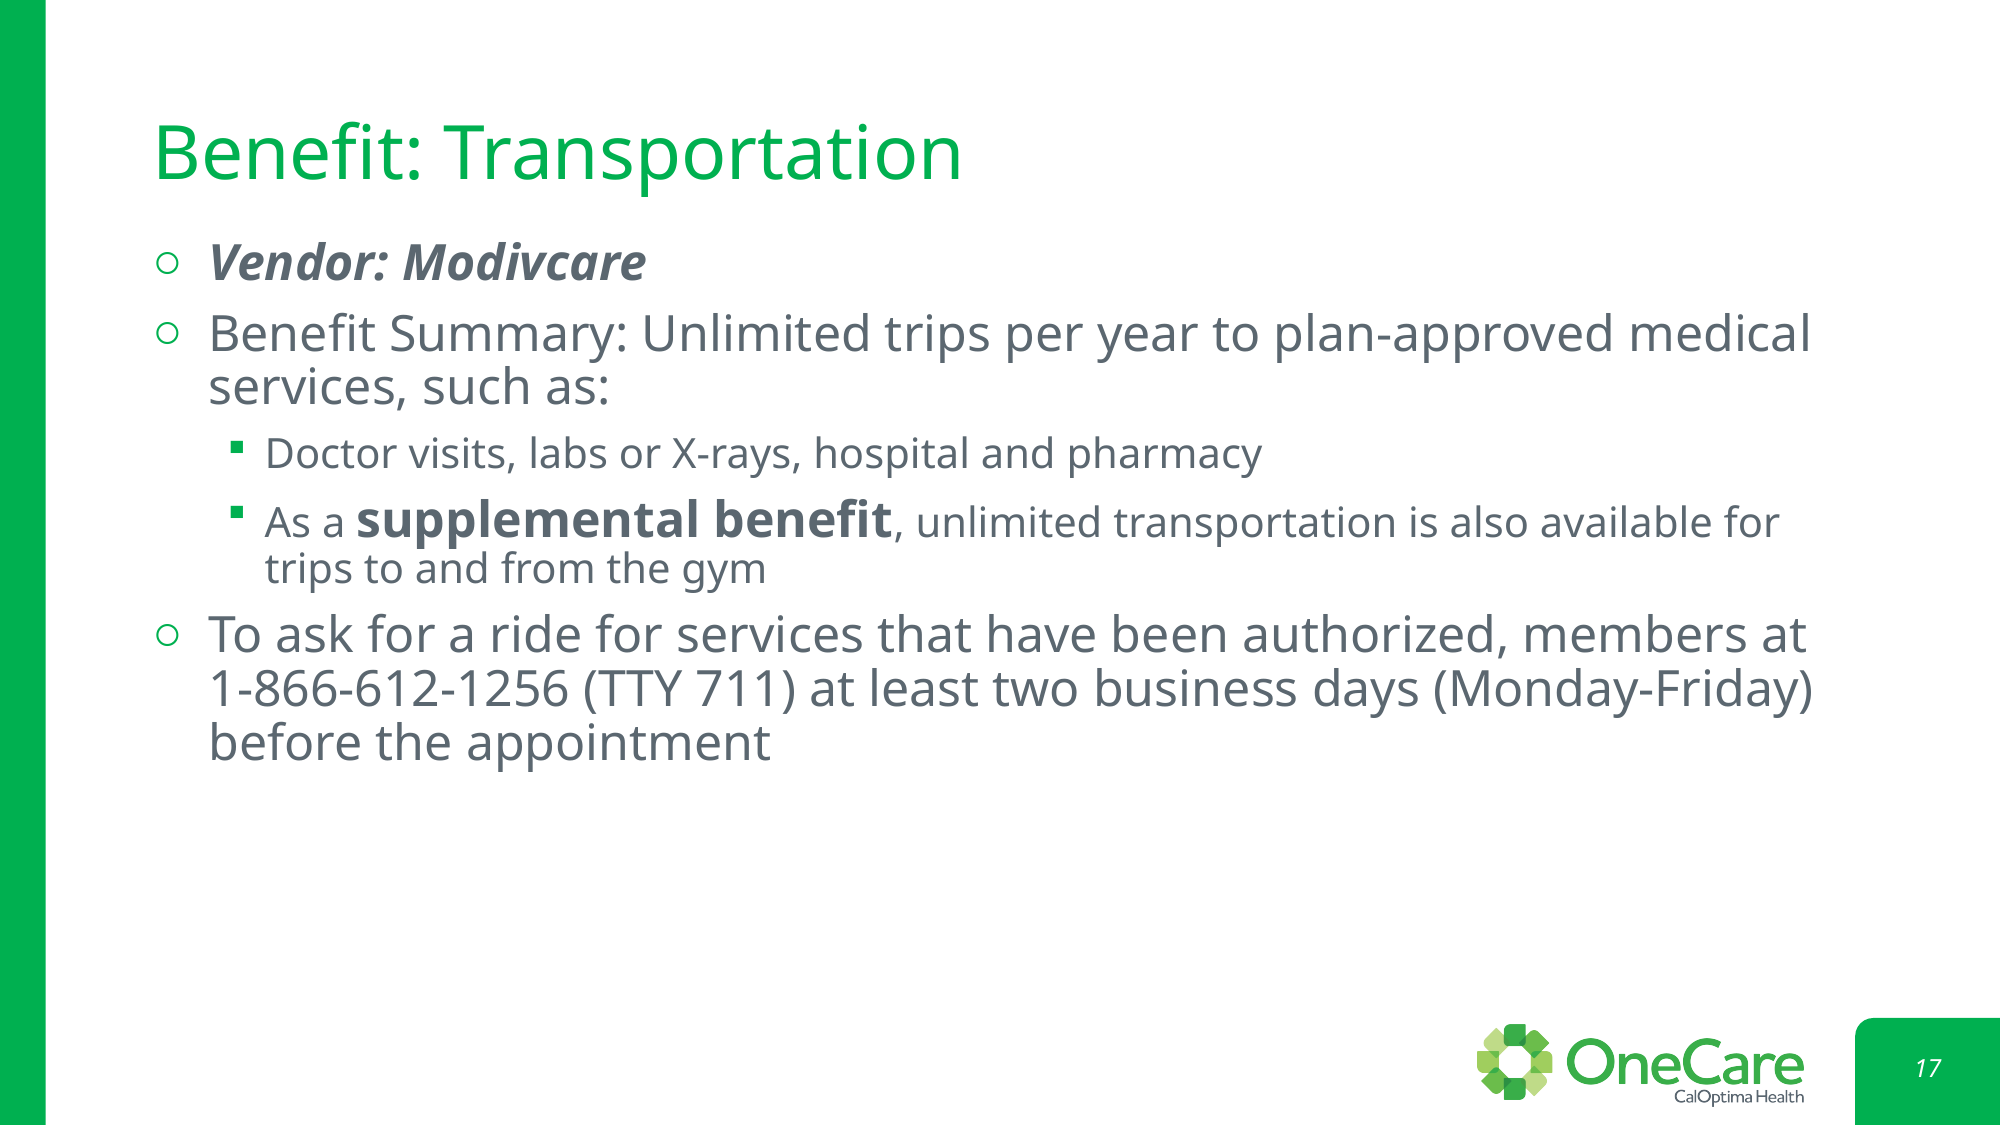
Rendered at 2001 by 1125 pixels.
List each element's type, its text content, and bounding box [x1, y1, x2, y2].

list Vendor: Modivcare Benefit Summary: Unlimited trips per year to plan-approved medical services, such as: Doctor visits, labs or X-rays, hospital and pharmacy As a supplemental benefit, unlimited transportation is also available for trips to and from the gym To ask for a ride for services that have been authorized, members at 1-866-612-1256 (TTY 711) at least two business days (Monday-Friday) before the appointment [137, 229, 1863, 1004]
title Benefit: Transportation [137, 39, 1863, 204]
picture [1477, 1024, 1804, 1107]
